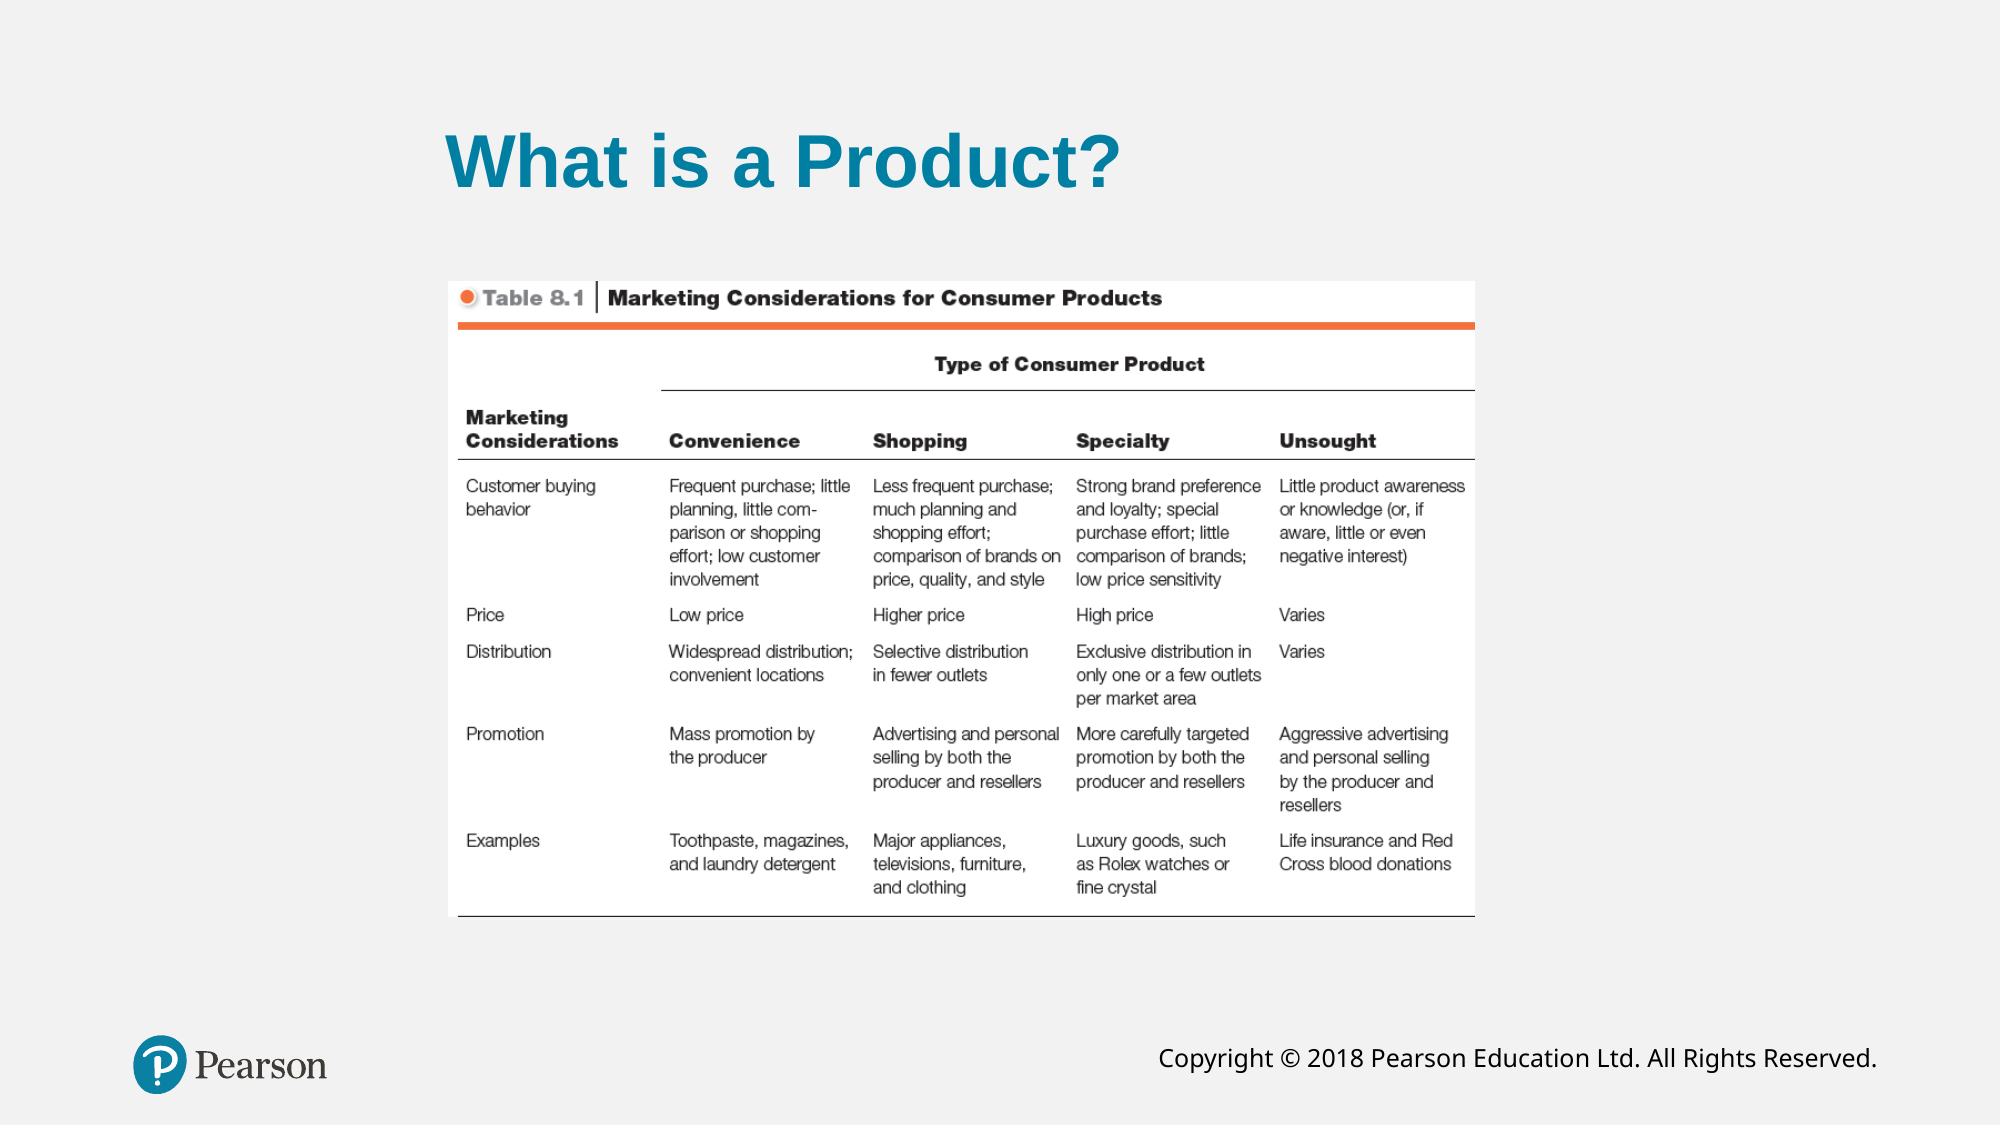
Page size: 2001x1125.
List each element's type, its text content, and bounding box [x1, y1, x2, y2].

title What is a Product? [430, 122, 1226, 205]
picture [448, 281, 1475, 917]
